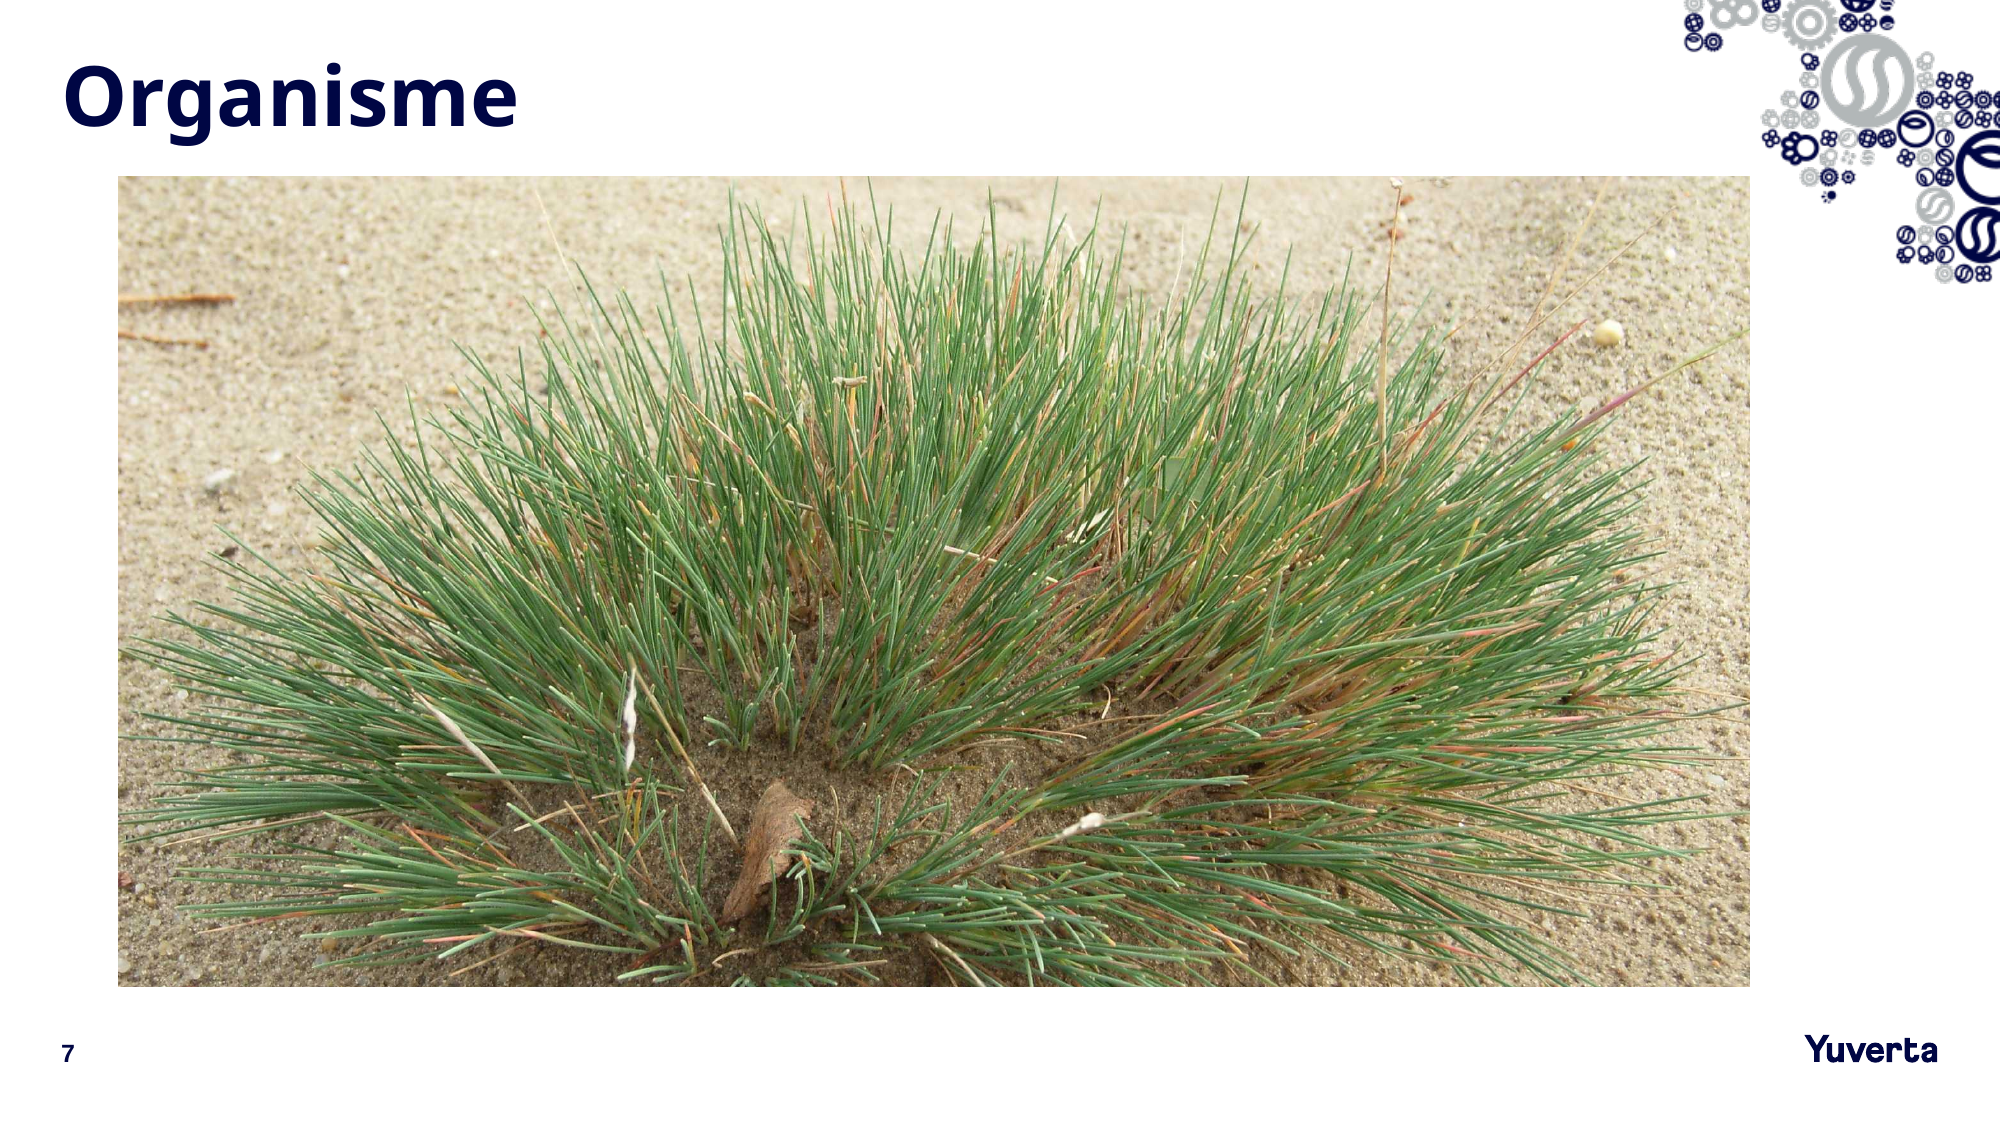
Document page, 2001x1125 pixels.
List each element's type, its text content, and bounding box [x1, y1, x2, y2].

picture [0, 0, 2000, 1125]
slide_number 7 [60, 1037, 113, 1073]
title Organisme [60, 48, 1744, 239]
